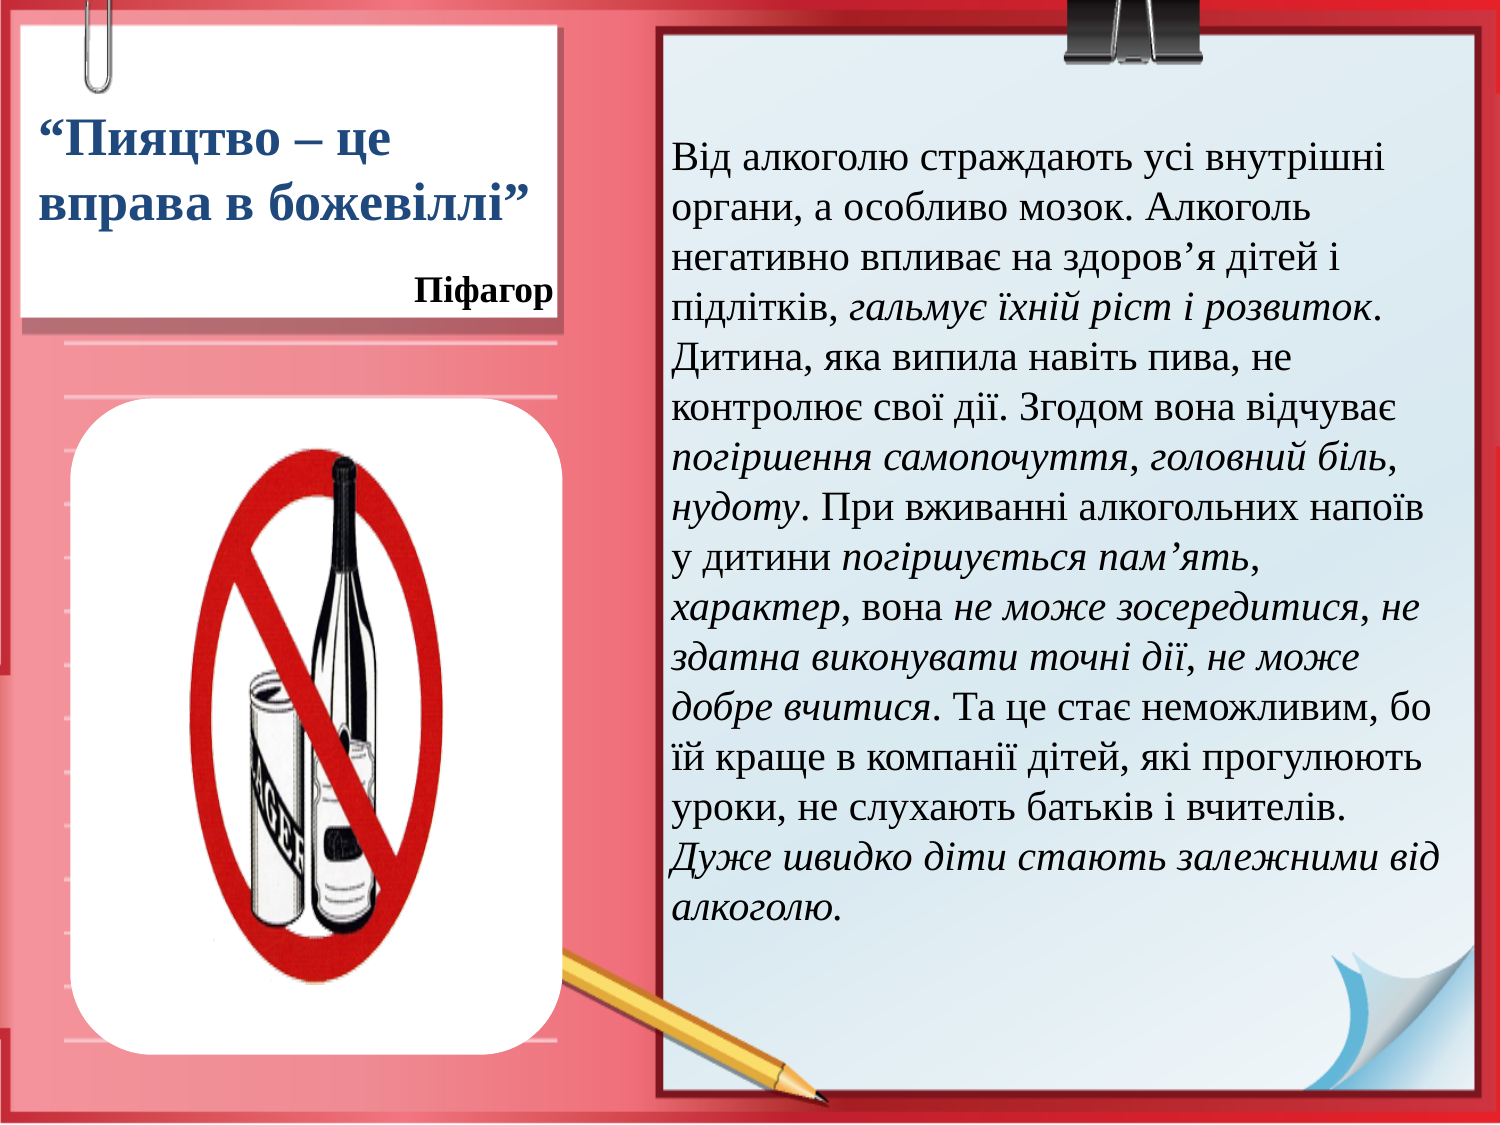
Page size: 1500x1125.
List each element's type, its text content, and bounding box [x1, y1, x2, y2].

text_box [70, 992, 563, 1057]
text_box Від алкоголю страждають усі внутрішні органи, а особливо мозок. Алкоголь негативно впливає на здоров’я дітей і підлітків, гальмує їхній ріст і розвиток. Дитина, яка випила навіть пива, не контролює свої дії. Згодом вона відчуває погіршення самопочуття, головний біль, нудоту. При вживанні алкогольних напоїв у дитини погіршується пам’ять, характер, вона не може зосередитися, не здатна виконувати точні дії, не може добре вчитися. Та це стає неможливим, бо їй краще в компанії дітей, які прогулюють уроки, не слухають батьків і вчителів. Дуже швидко діти стають залежними від алкоголю. [656, 121, 1465, 982]
picture [0, 0, 1500, 1125]
text_box [76, 396, 556, 443]
text_box “Пияцтво – це вправа в божевіллі” [23, 93, 575, 239]
text_box Піфагор [399, 257, 570, 318]
